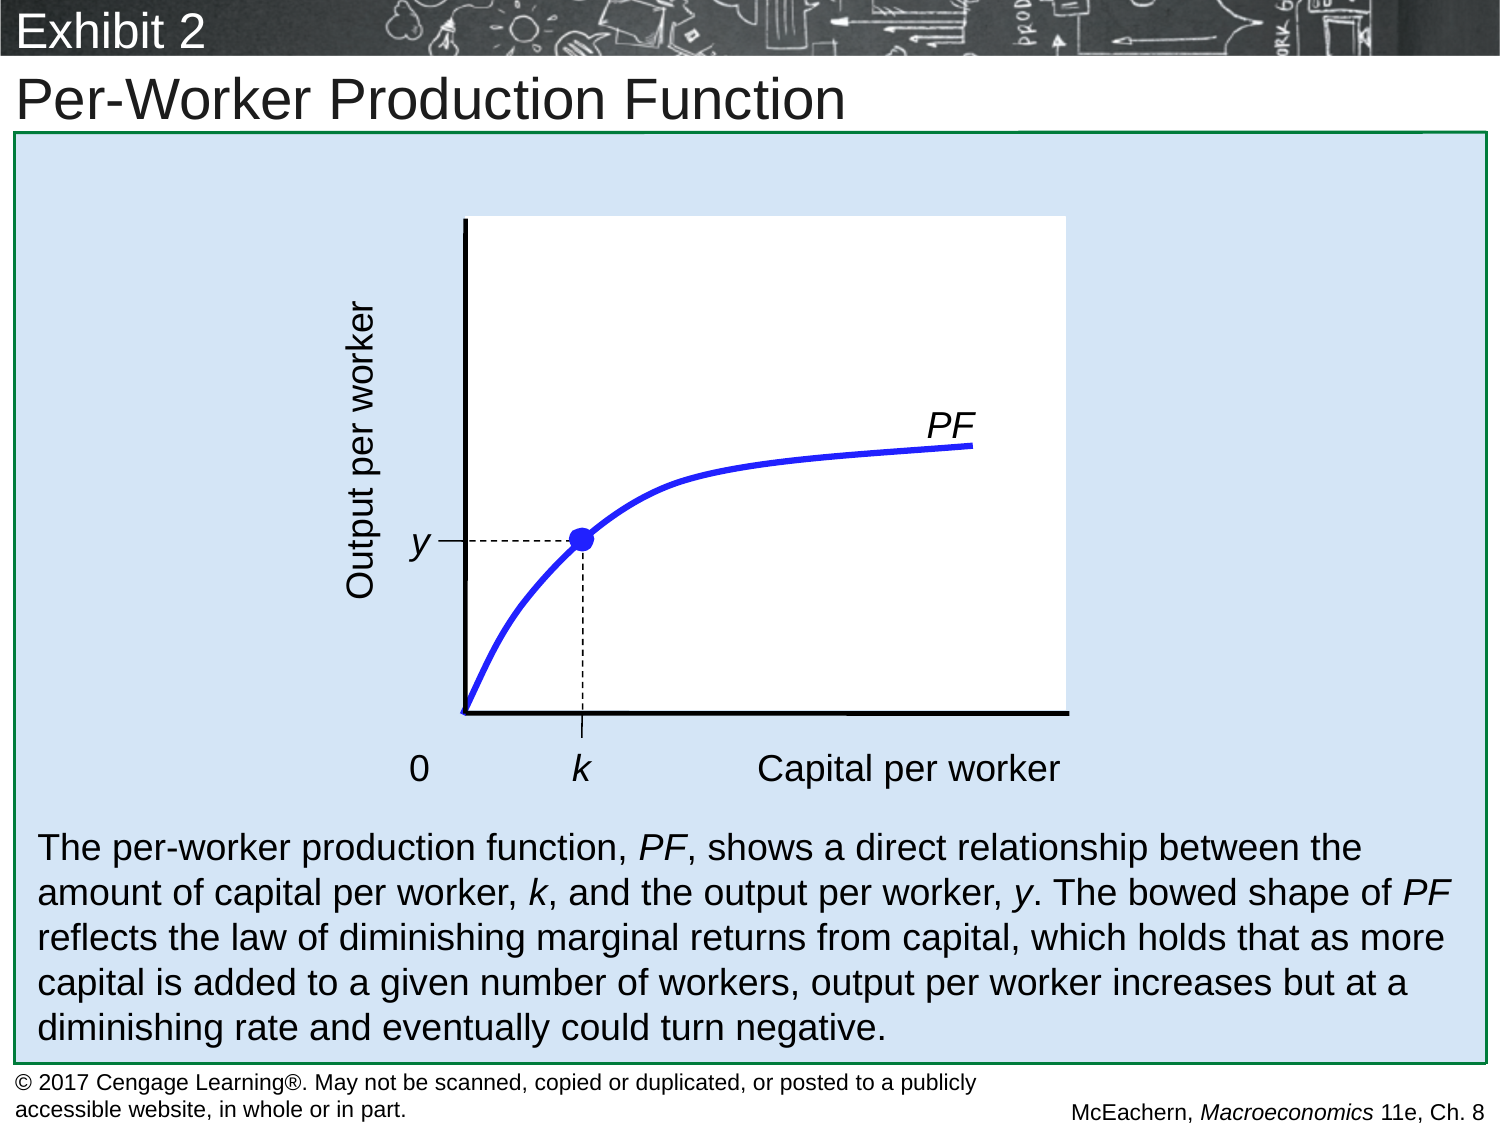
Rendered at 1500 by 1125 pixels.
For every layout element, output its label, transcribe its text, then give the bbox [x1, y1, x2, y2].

list Per-Worker Production Function [0, 54, 1500, 133]
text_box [470, 393, 991, 711]
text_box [393, 713, 1078, 798]
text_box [327, 218, 466, 714]
footer © 2017 Cengage Learning®. May not be scanned, copied or duplicated, or posted to a publicly accessible website, in whole or in part. [0, 1065, 1055, 1125]
picture [1363, 0, 1499, 54]
list The per-worker production function, PF, shows a direct relationship between the amount of capital per worker, k, and the output per worker, y. The bowed shape of PF reflects the law of diminishing marginal returns from capital, which holds that as more capital is added to a given number of workers, output per worker increases but at a diminishing rate and eventually could turn negative. [22, 814, 1476, 1055]
text_box [465, 217, 1066, 710]
title Exhibit 2 [0, 0, 1363, 54]
